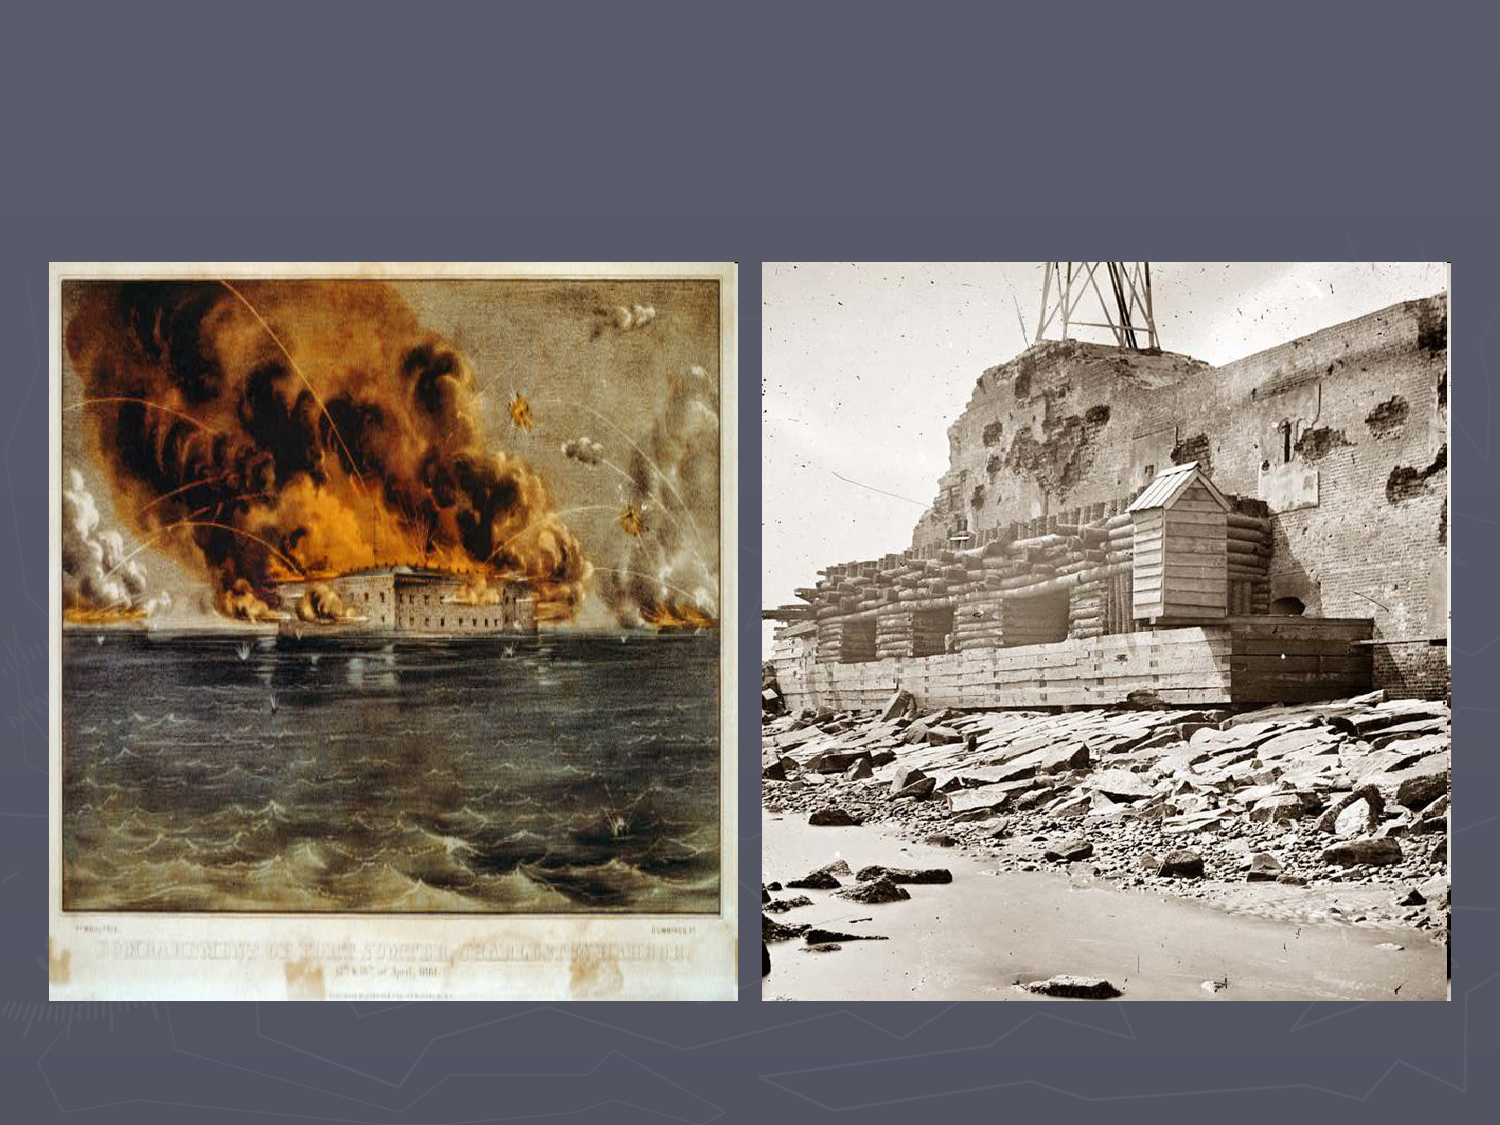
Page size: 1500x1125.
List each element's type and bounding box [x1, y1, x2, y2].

picture [762, 262, 1451, 1001]
picture [49, 262, 738, 1001]
